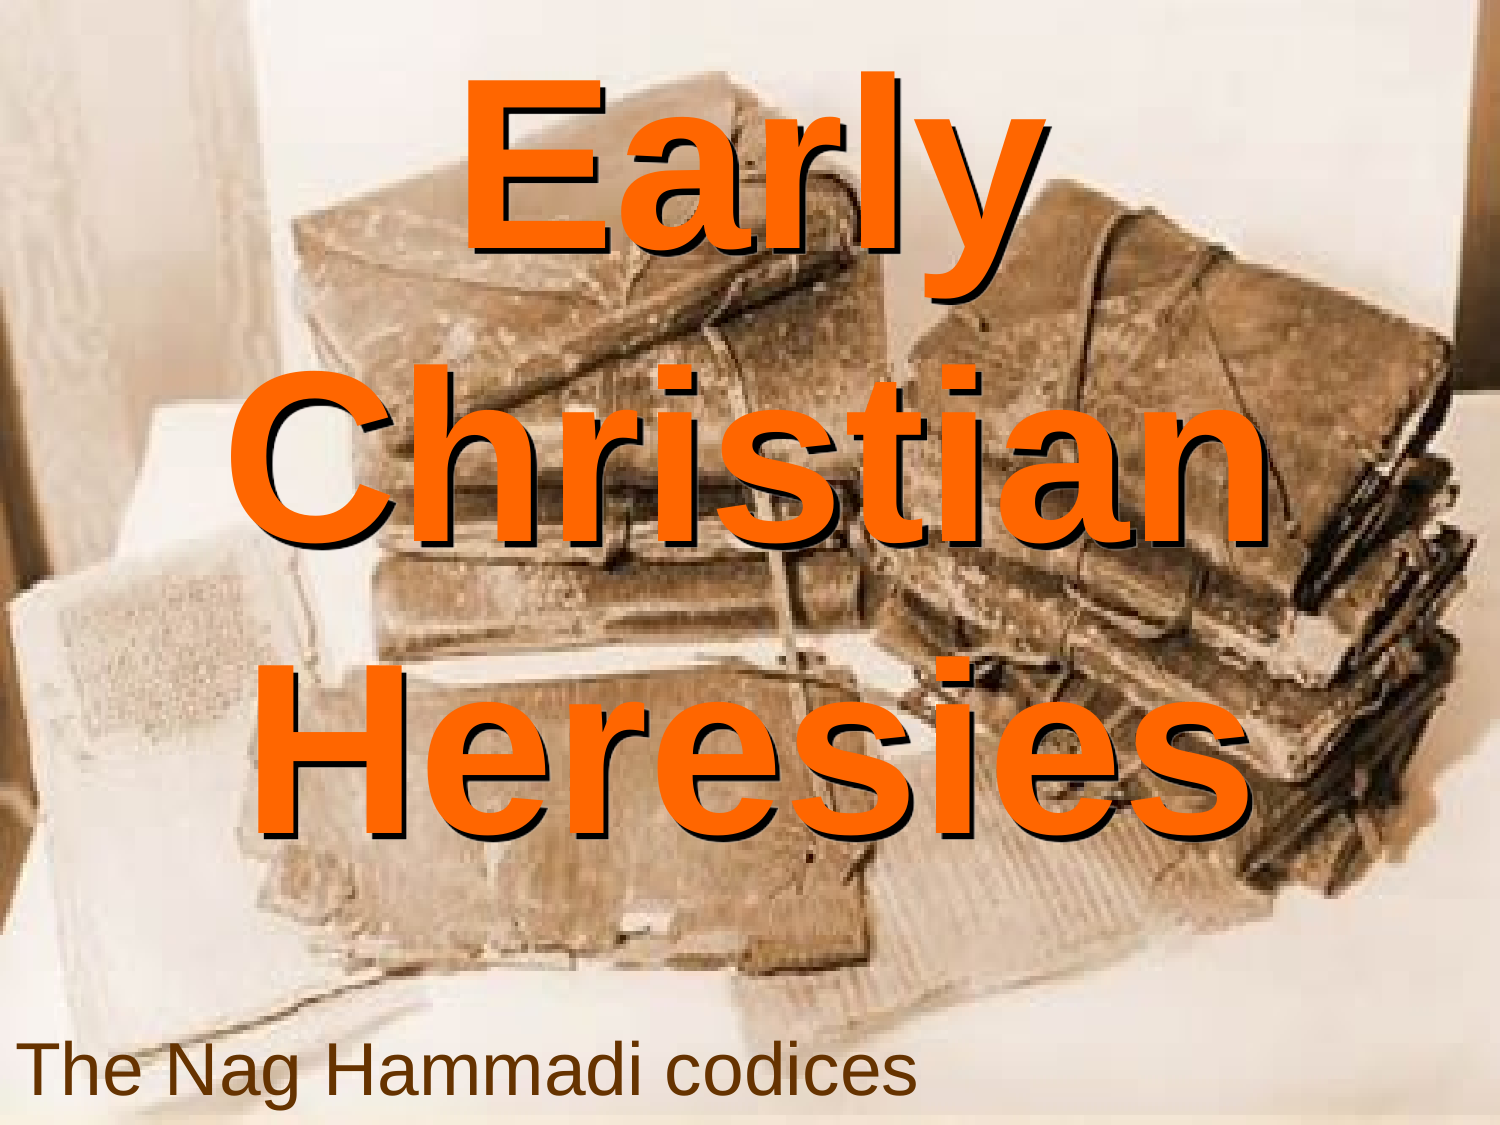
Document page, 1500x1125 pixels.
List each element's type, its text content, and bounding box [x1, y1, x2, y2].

title Early Christian Heresies [112, 0, 1388, 888]
picture [0, 0, 1500, 1125]
subtitle The Nag Hammadi codices [0, 1012, 1051, 1125]
